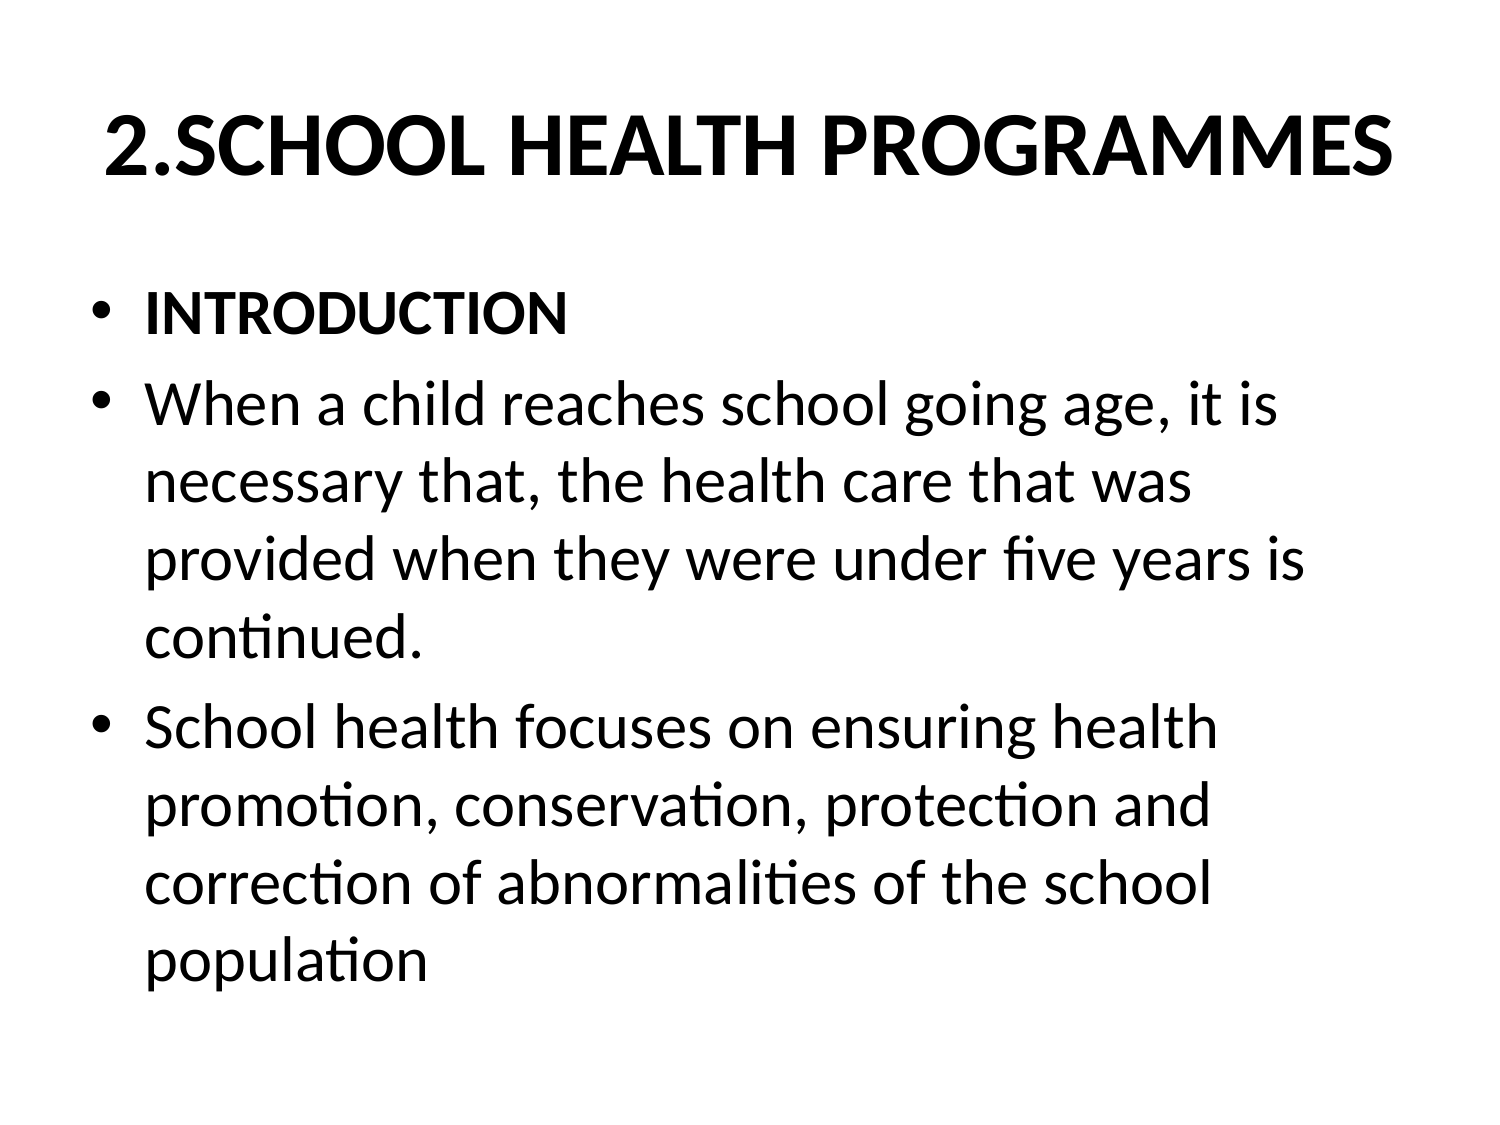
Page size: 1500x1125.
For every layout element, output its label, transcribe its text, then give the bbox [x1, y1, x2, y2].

list INTRODUCTION When a child reaches school going age, it is necessary that, the health care that was provided when they were under five years is continued. School health focuses on ensuring health promotion, conservation, protection and correction of abnormalities of the school population [75, 262, 1425, 1005]
title 2.SCHOOL HEALTH PROGRAMMES [75, 45, 1425, 233]
